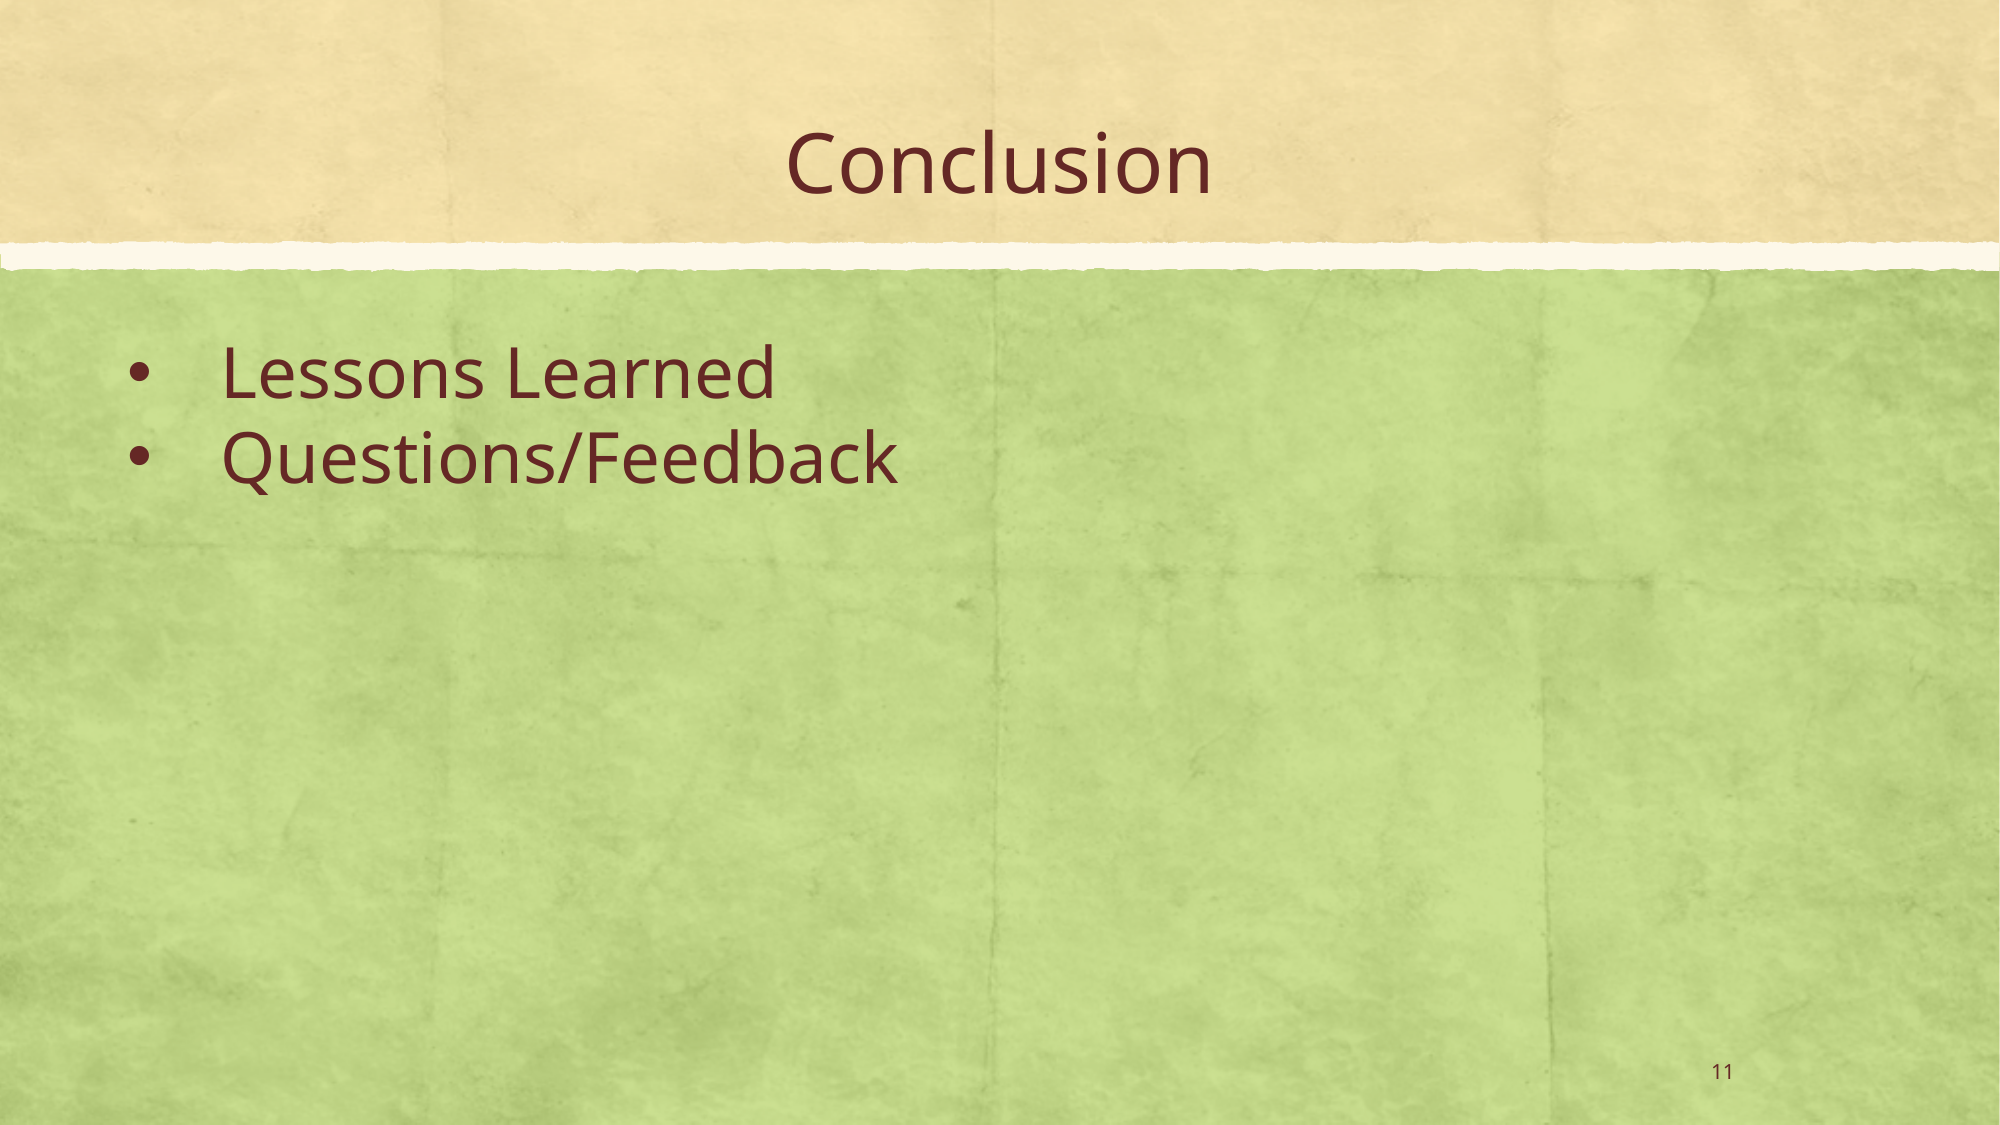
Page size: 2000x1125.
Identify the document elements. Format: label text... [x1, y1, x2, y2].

title Conclusion [249, 30, 1750, 219]
slide_number 11 [1645, 1053, 1750, 1092]
text_box Lessons Learned Questions/Feedback [112, 320, 1963, 616]
